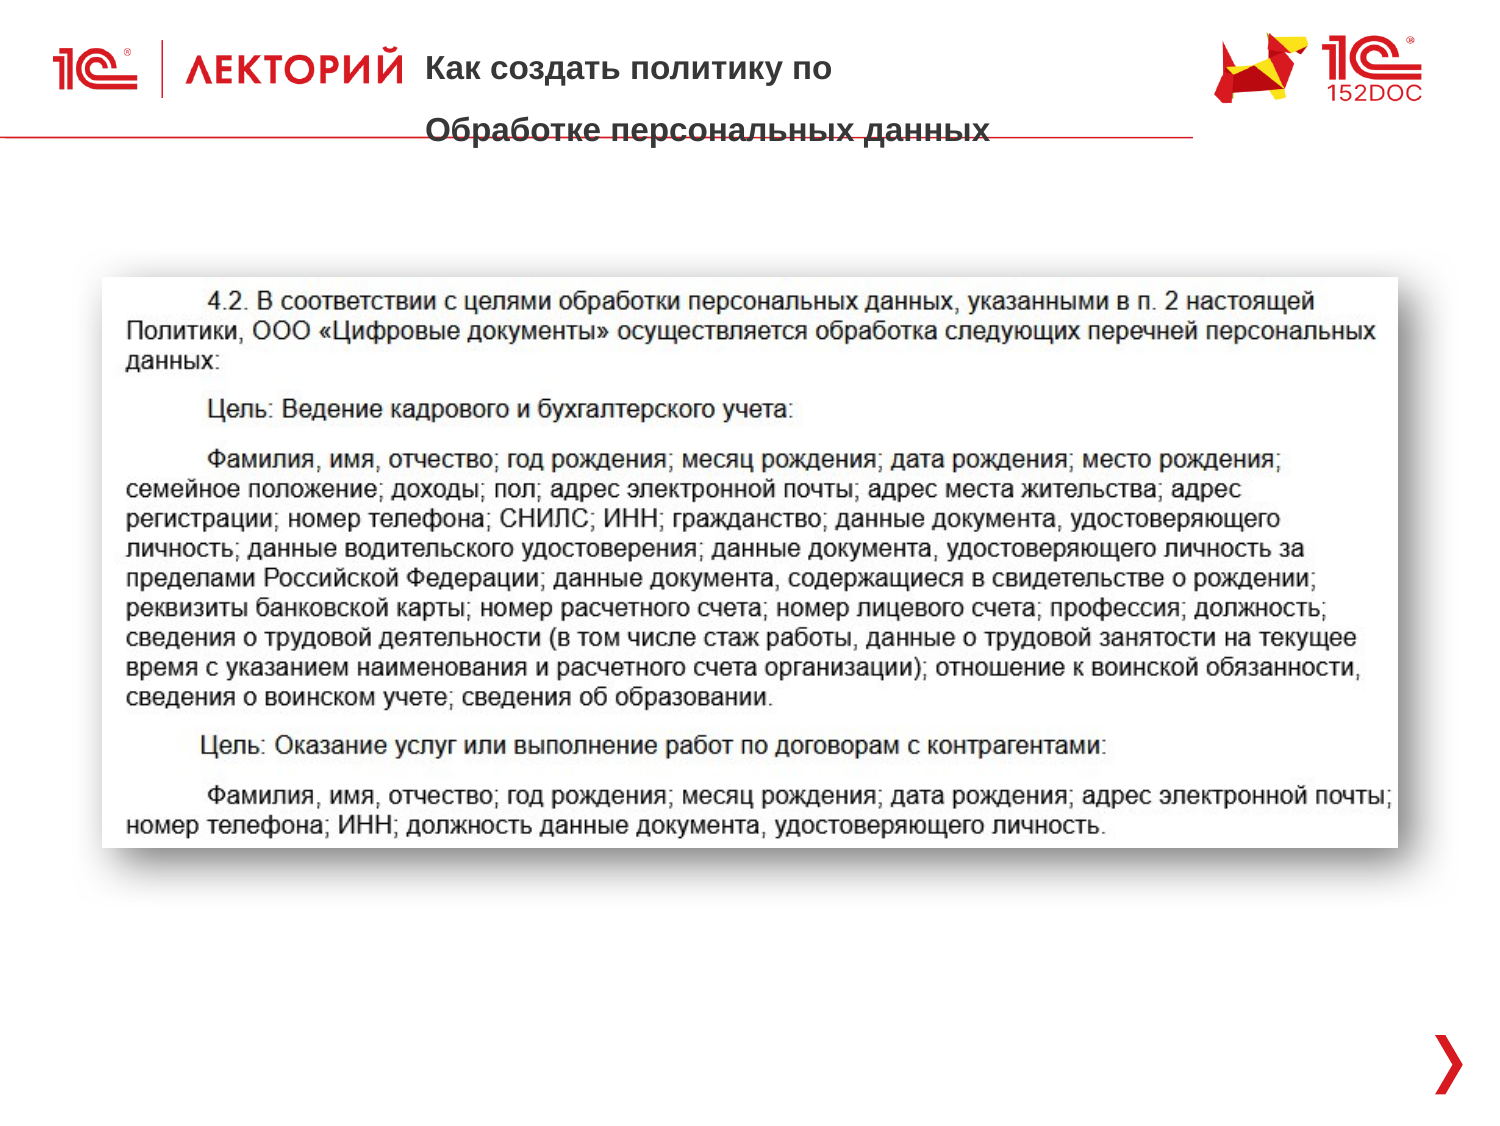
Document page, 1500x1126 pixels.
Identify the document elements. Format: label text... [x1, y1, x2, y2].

picture [53, 40, 402, 98]
picture [1210, 24, 1430, 122]
picture [102, 277, 1398, 848]
text_box Как создать политику по Обработке персональных данных [425, 25, 1400, 178]
